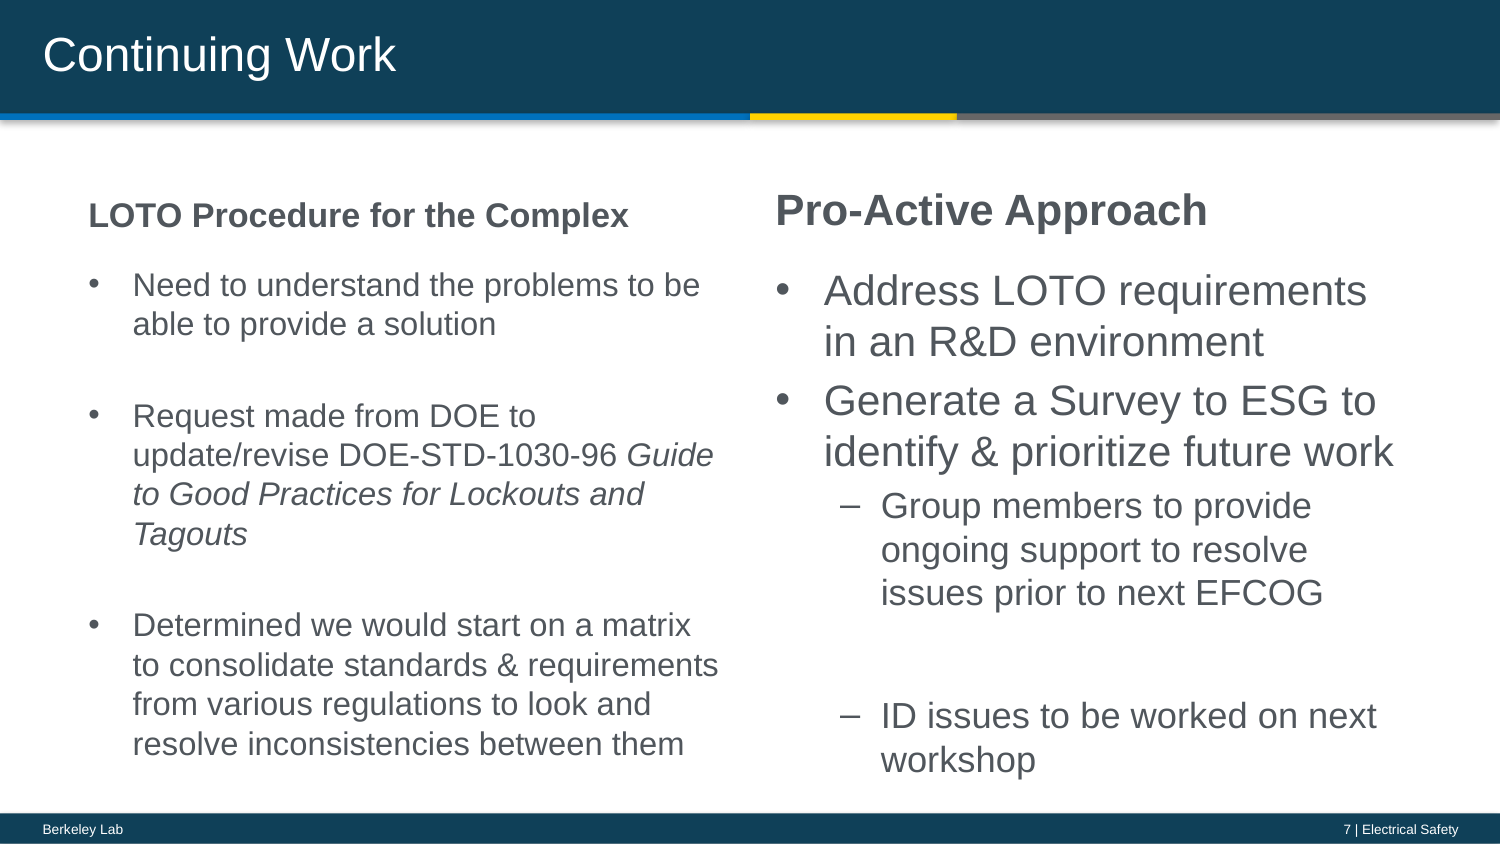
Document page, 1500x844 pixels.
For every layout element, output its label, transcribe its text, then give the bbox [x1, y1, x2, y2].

list Address LOTO requirements in an R&D environment Generate a Survey to ESG to identify & prioritize future work Group members to provide ongoing support to resolve issues prior to next EFCOG ID issues to be worked on next workshop [761, 256, 1425, 796]
list LOTO Procedure for the Complex [75, 162, 738, 241]
list Need to understand the problems to be able to provide a solution Request made from DOE to update/revise DOE-STD-1030-96 Guide to Good Practices for Lockouts and Tagouts Determined we would start on a matrix to consolidate standards & requirements from various regulations to look and resolve inconsistencies between them [75, 256, 738, 796]
title Continuing Work [29, 0, 1282, 111]
list Pro-Active Approach [761, 162, 1425, 241]
